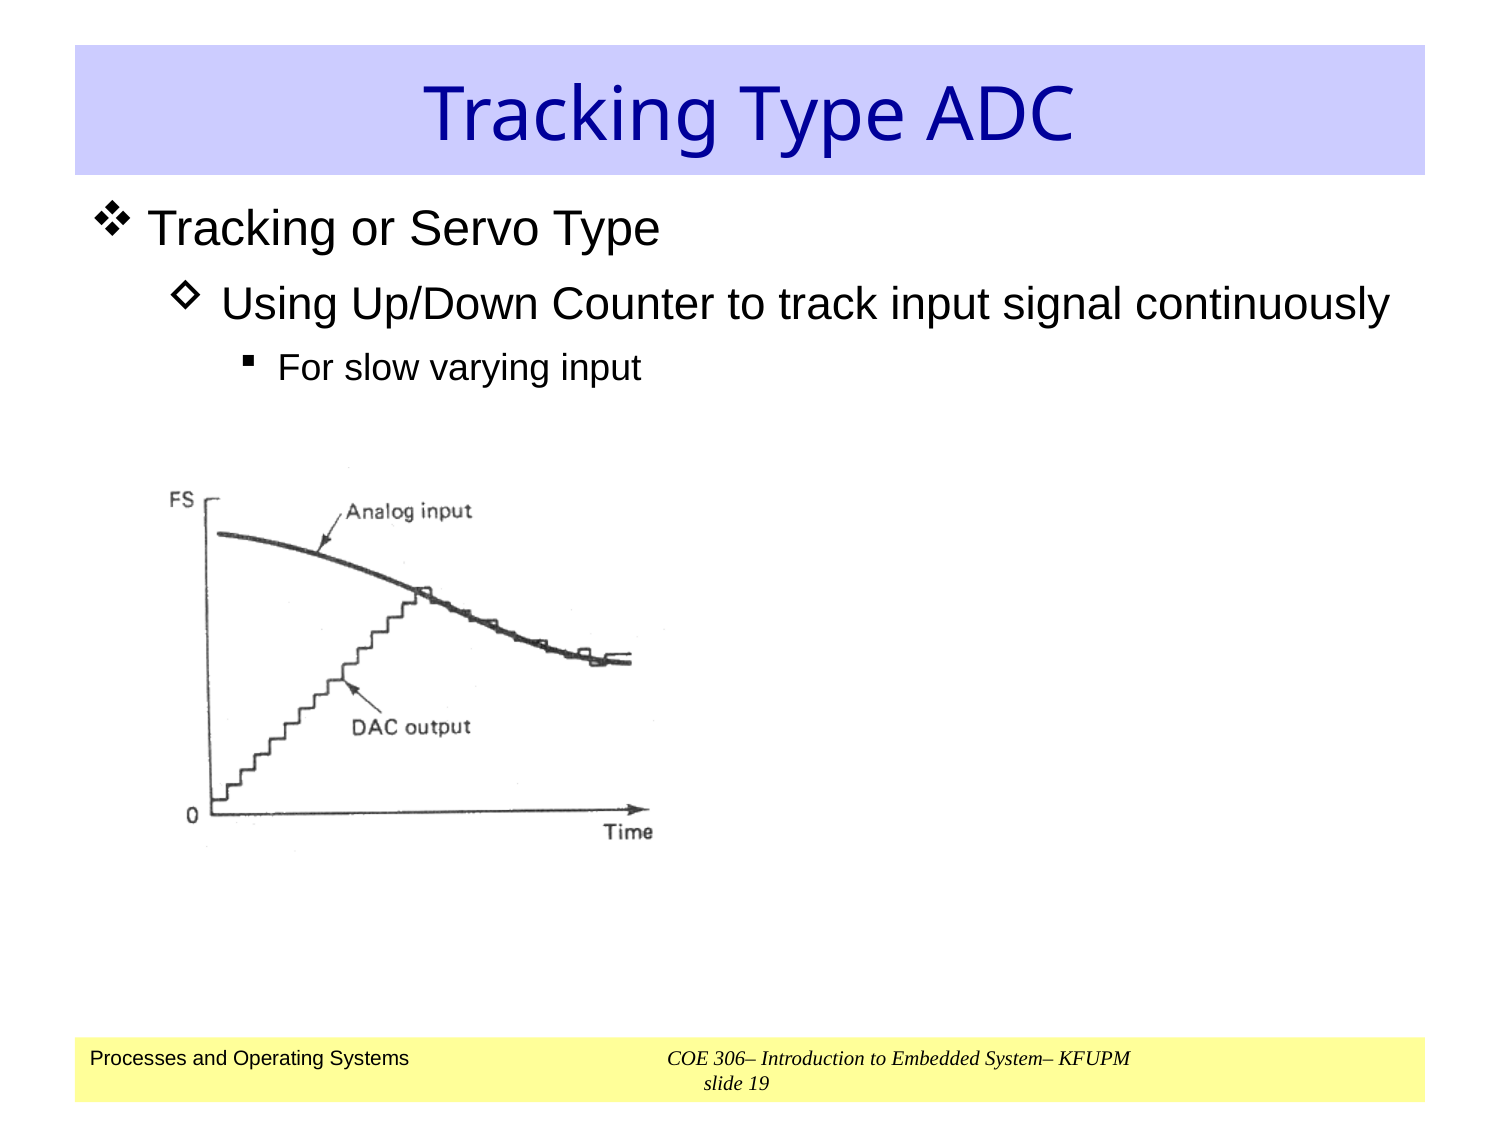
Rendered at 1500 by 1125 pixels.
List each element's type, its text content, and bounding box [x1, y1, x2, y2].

title Tracking Type ADC [75, 45, 1425, 175]
list Tracking or Servo Type Using Up/Down Counter to track input signal continuously For slow varying input [75, 187, 1425, 1032]
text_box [154, 467, 680, 855]
